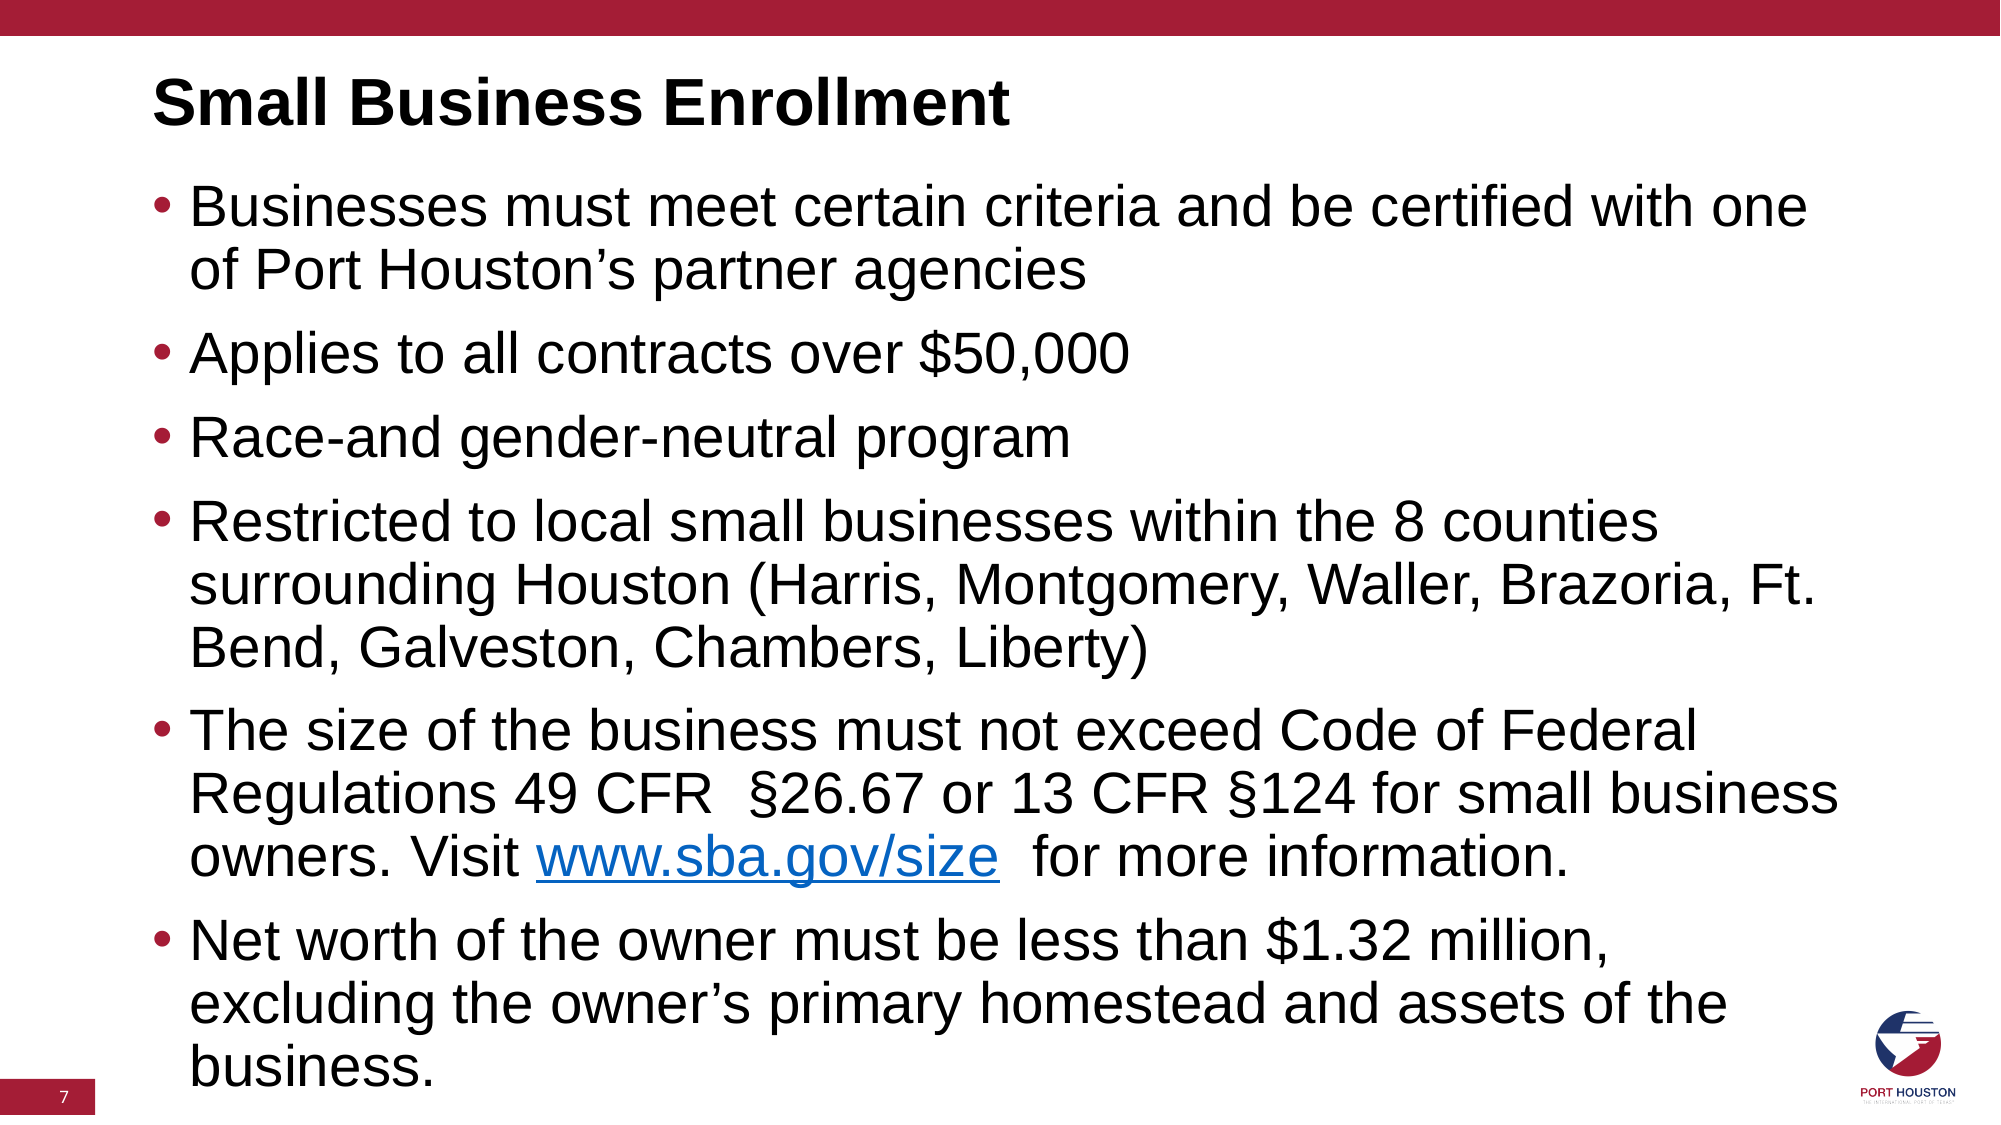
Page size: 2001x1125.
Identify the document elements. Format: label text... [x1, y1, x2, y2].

list Businesses must meet certain criteria and be certified with one of Port Houston’s partner agencies Applies to all contracts over $50,000 Race-and gender-neutral program Restricted to local small businesses within the 8 counties surrounding Houston (Harris, Montgomery, Waller, Brazoria, Ft. Bend, Galveston, Chambers, Liberty) The size of the business must not exceed Code of Federal Regulations 49 CFR §26.67 or 13 CFR §124 for small business owners. Visit www.sba.gov/size for more information. Net worth of the owner must be less than $1.32 million, excluding the owner’s primary homestead and assets of the business. [137, 169, 1863, 1014]
title Small Business Enrollment [137, 59, 1863, 169]
picture [1860, 1010, 1956, 1104]
